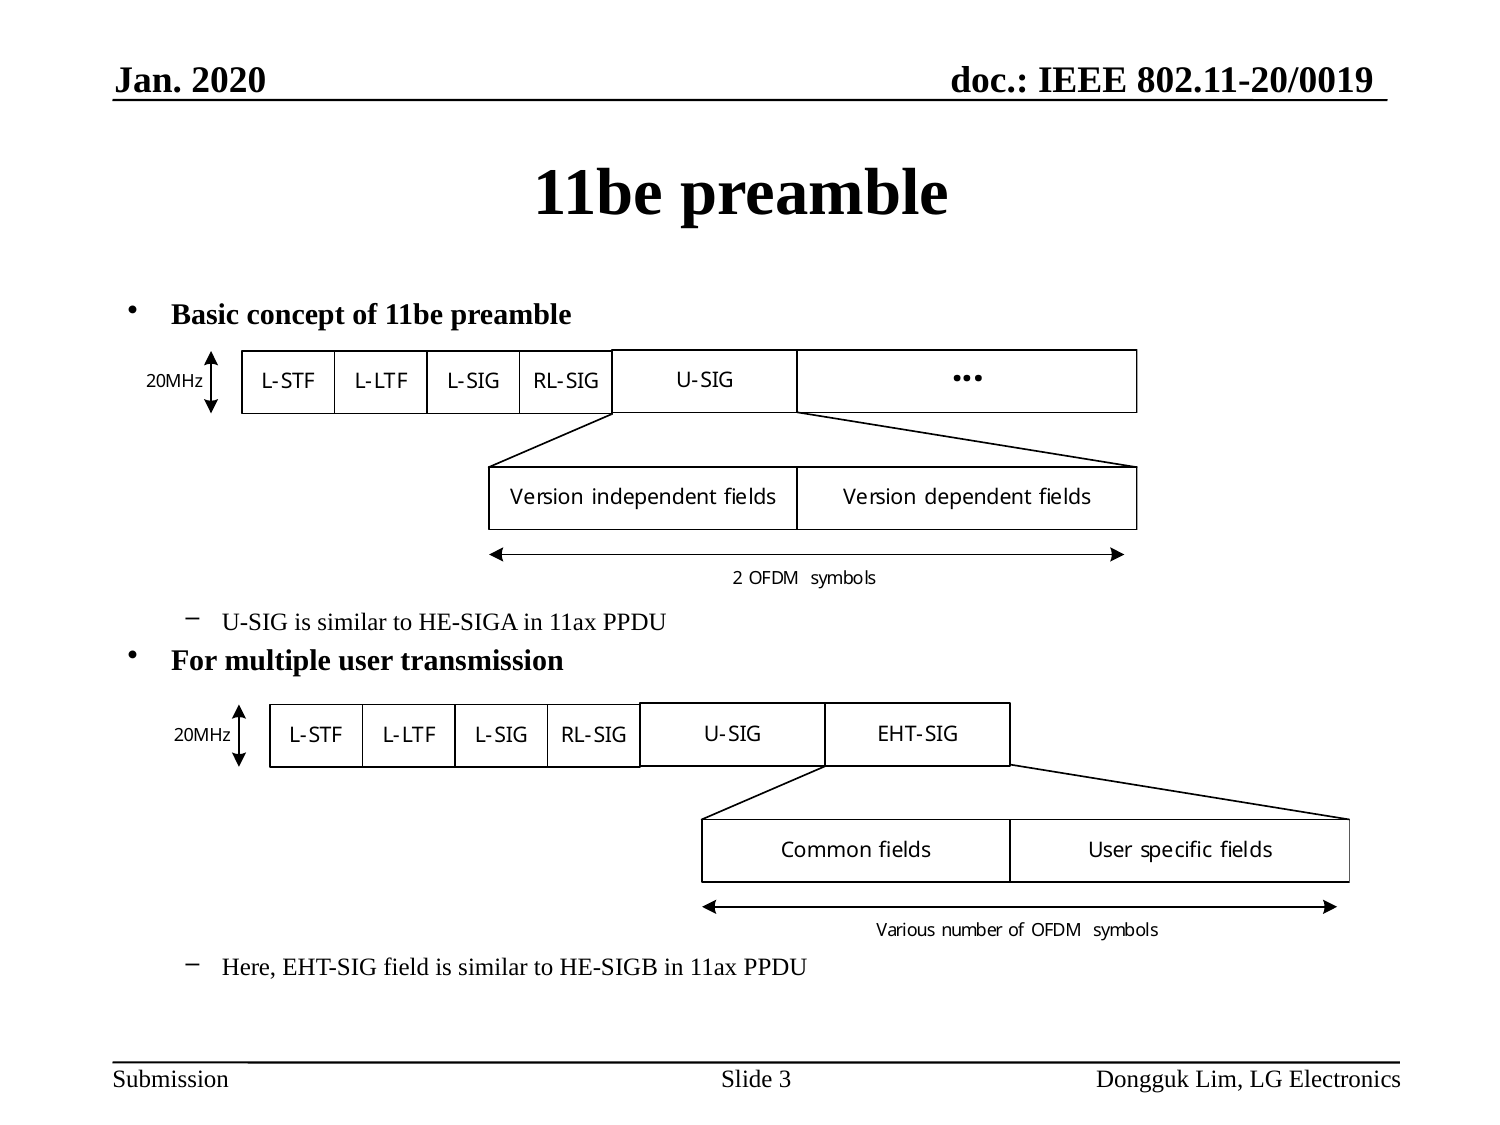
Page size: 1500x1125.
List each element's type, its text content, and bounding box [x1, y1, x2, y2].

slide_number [114, 54, 269, 101]
title 11be preamble [112, 112, 1388, 263]
list Basic concept of 11be preamble U-SIG is similar to HE-SIGA in 11ax PPDU For multiple user transmission Here, EHT-SIG field is similar to HE-SIGB in 11ax PPDU [112, 287, 1388, 1000]
footer Dongguk Lim, LG Electronics [1092, 1061, 1402, 1093]
picture [134, 337, 1138, 597]
picture [162, 699, 1350, 950]
slide_number Slide 3 [712, 1061, 800, 1093]
